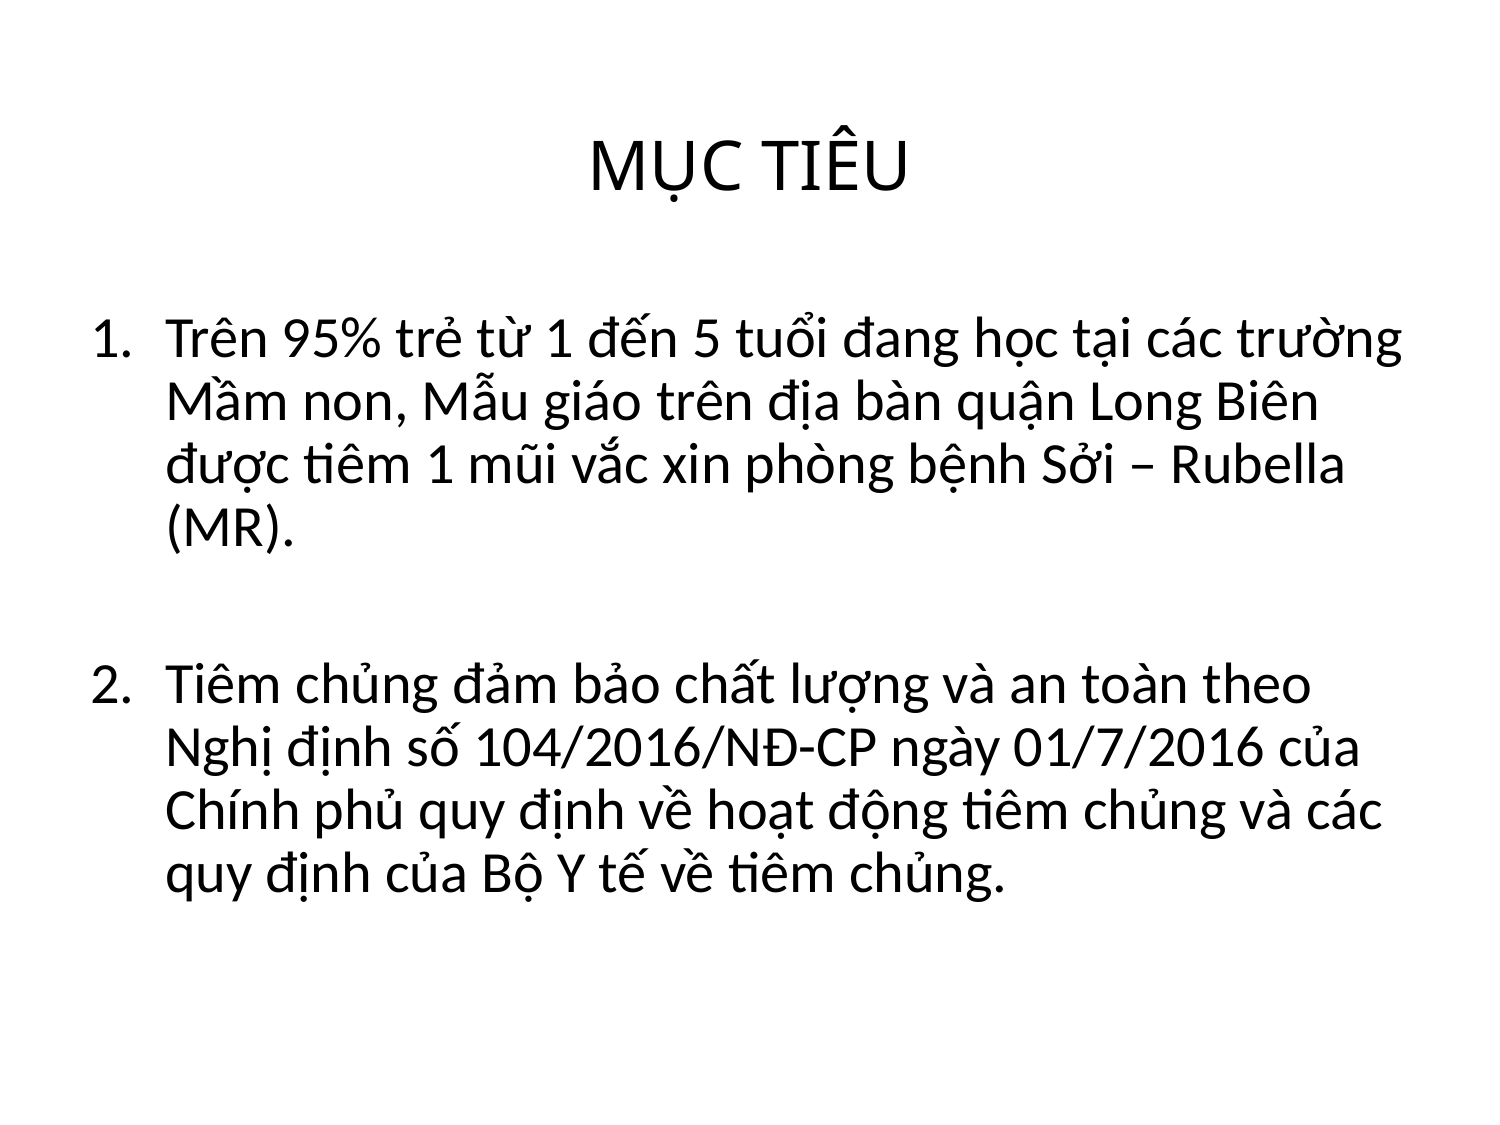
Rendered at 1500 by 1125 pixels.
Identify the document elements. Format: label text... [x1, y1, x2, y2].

list Trên 95% trẻ từ 1 đến 5 tuổi đang học tại các trường Mầm non, Mẫu giáo trên địa bàn quận Long Biên được tiêm 1 mũi vắc xin phòng bệnh Sởi – Rubella (MR). Tiêm chủng đảm bảo chất lượng và an toàn theo Nghị định số 104/2016/NĐ-CP ngày 01/7/2016 của Chính phủ quy định về hoạt động tiêm chủng và các quy định của Bộ Y tế về tiêm chủng. [75, 299, 1425, 875]
title MỤC TIÊU [103, 59, 1397, 278]
